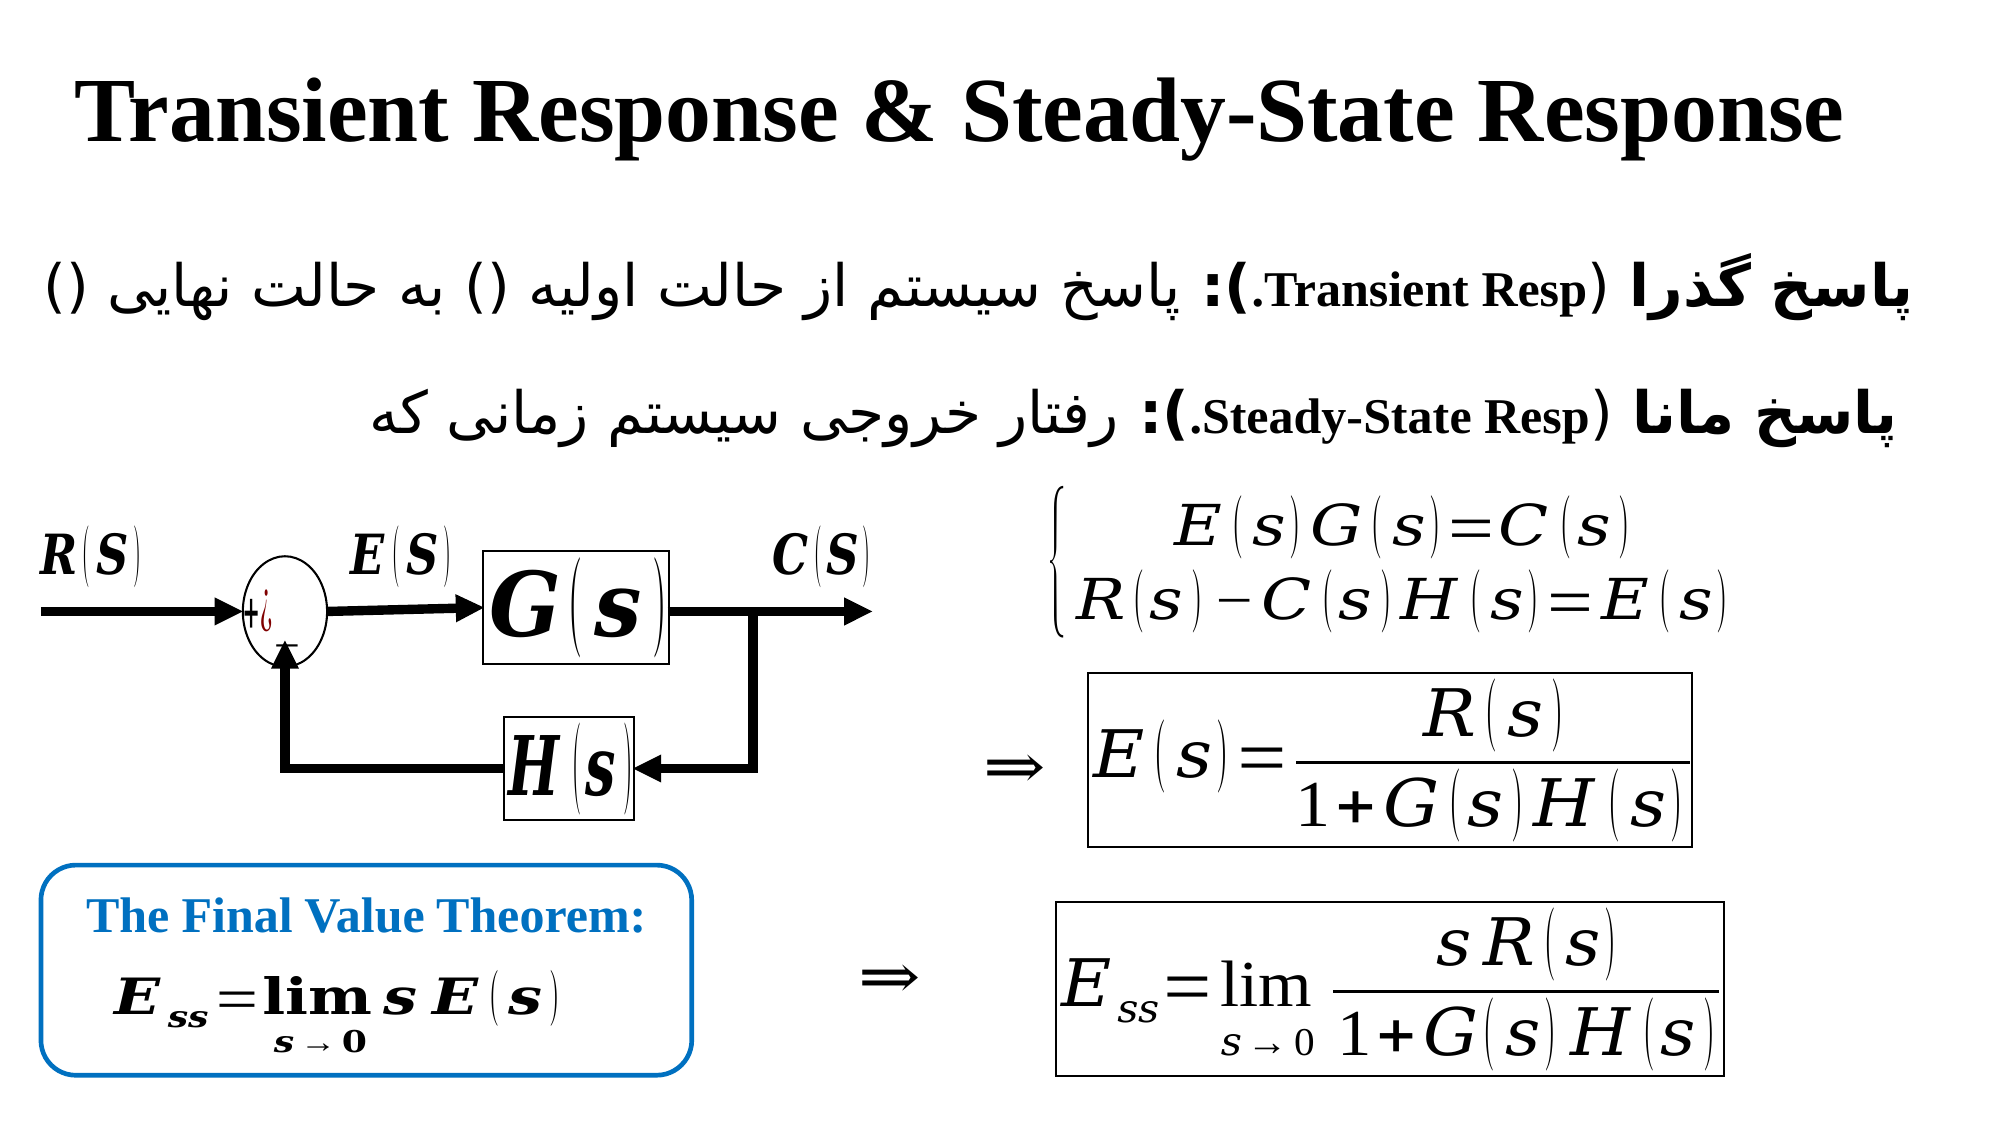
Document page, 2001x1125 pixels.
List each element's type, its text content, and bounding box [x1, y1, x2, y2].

text_box The Final Value Theorem: [71, 874, 667, 950]
title Transient Response & Steady-State Response [59, 2, 1929, 221]
text_box [39, 864, 693, 1077]
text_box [37, 522, 873, 820]
